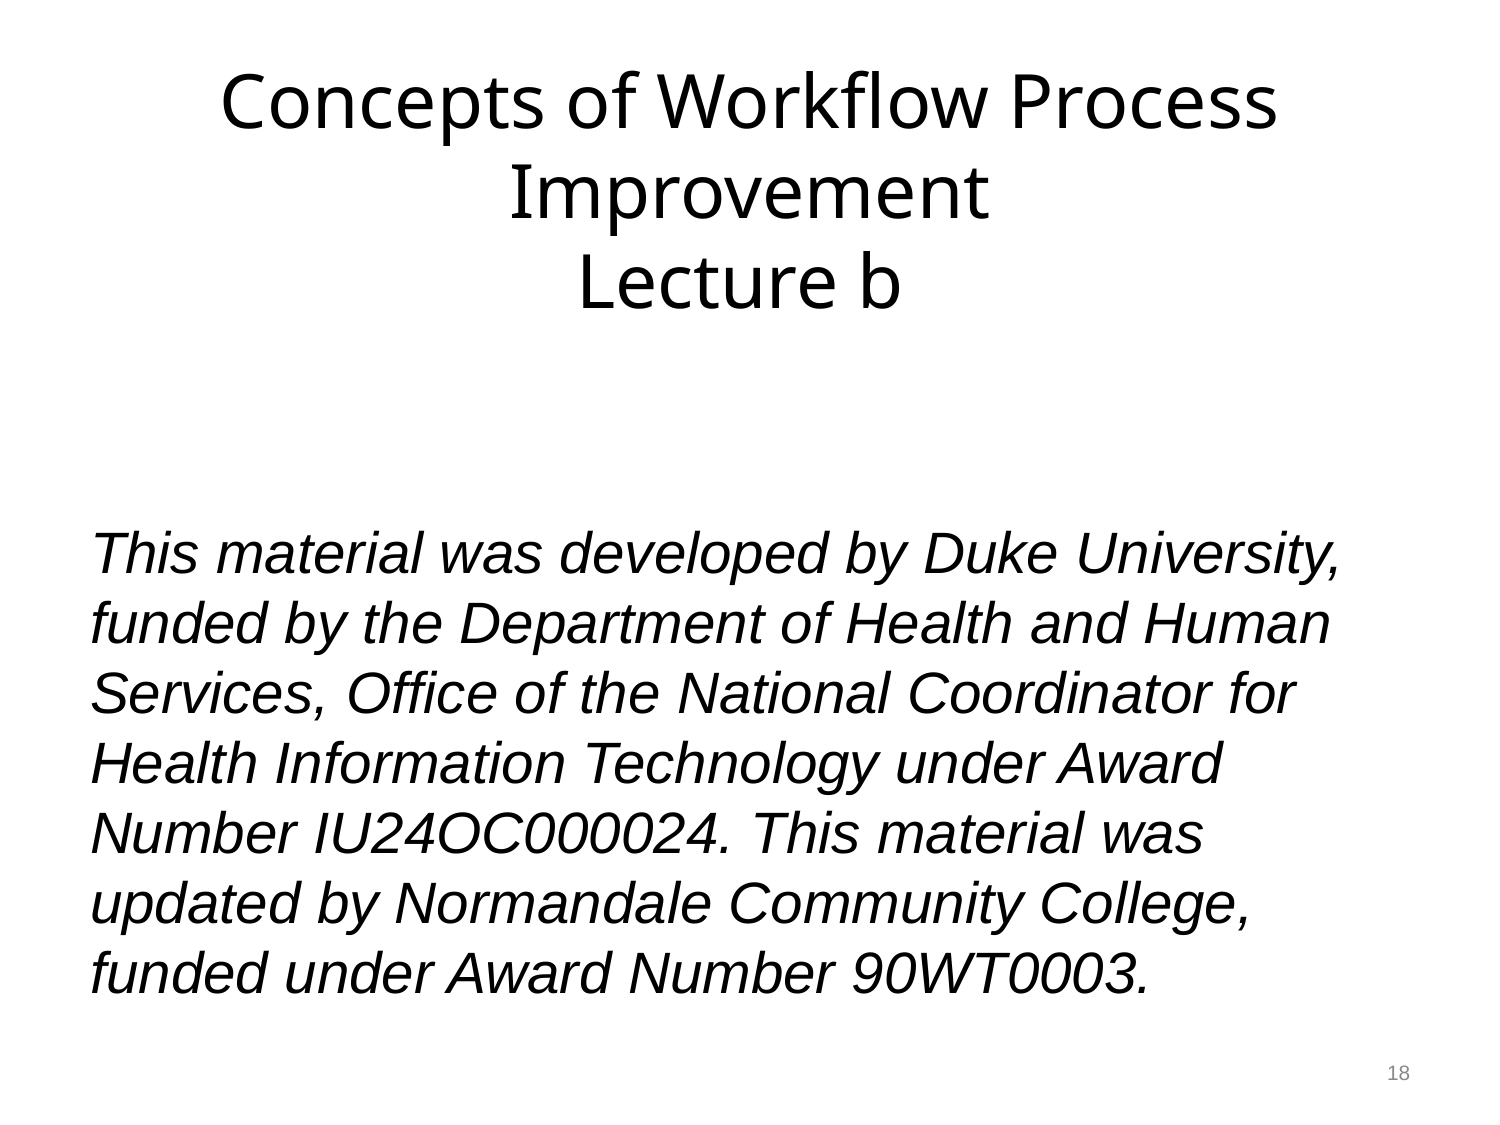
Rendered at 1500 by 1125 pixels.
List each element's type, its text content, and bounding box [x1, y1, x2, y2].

list This material was developed by Duke University, funded by the Department of Health and Human Services, Office of the National Coordinator for Health Information Technology under Award Number IU24OC000024. This material was updated by Normandale Community College, funded under Award Number 90WT0003. [75, 370, 1425, 1013]
slide_number 18 [1341, 1027, 1425, 1118]
title Concepts of Workflow Process Improvement Lecture b [75, 45, 1425, 332]
